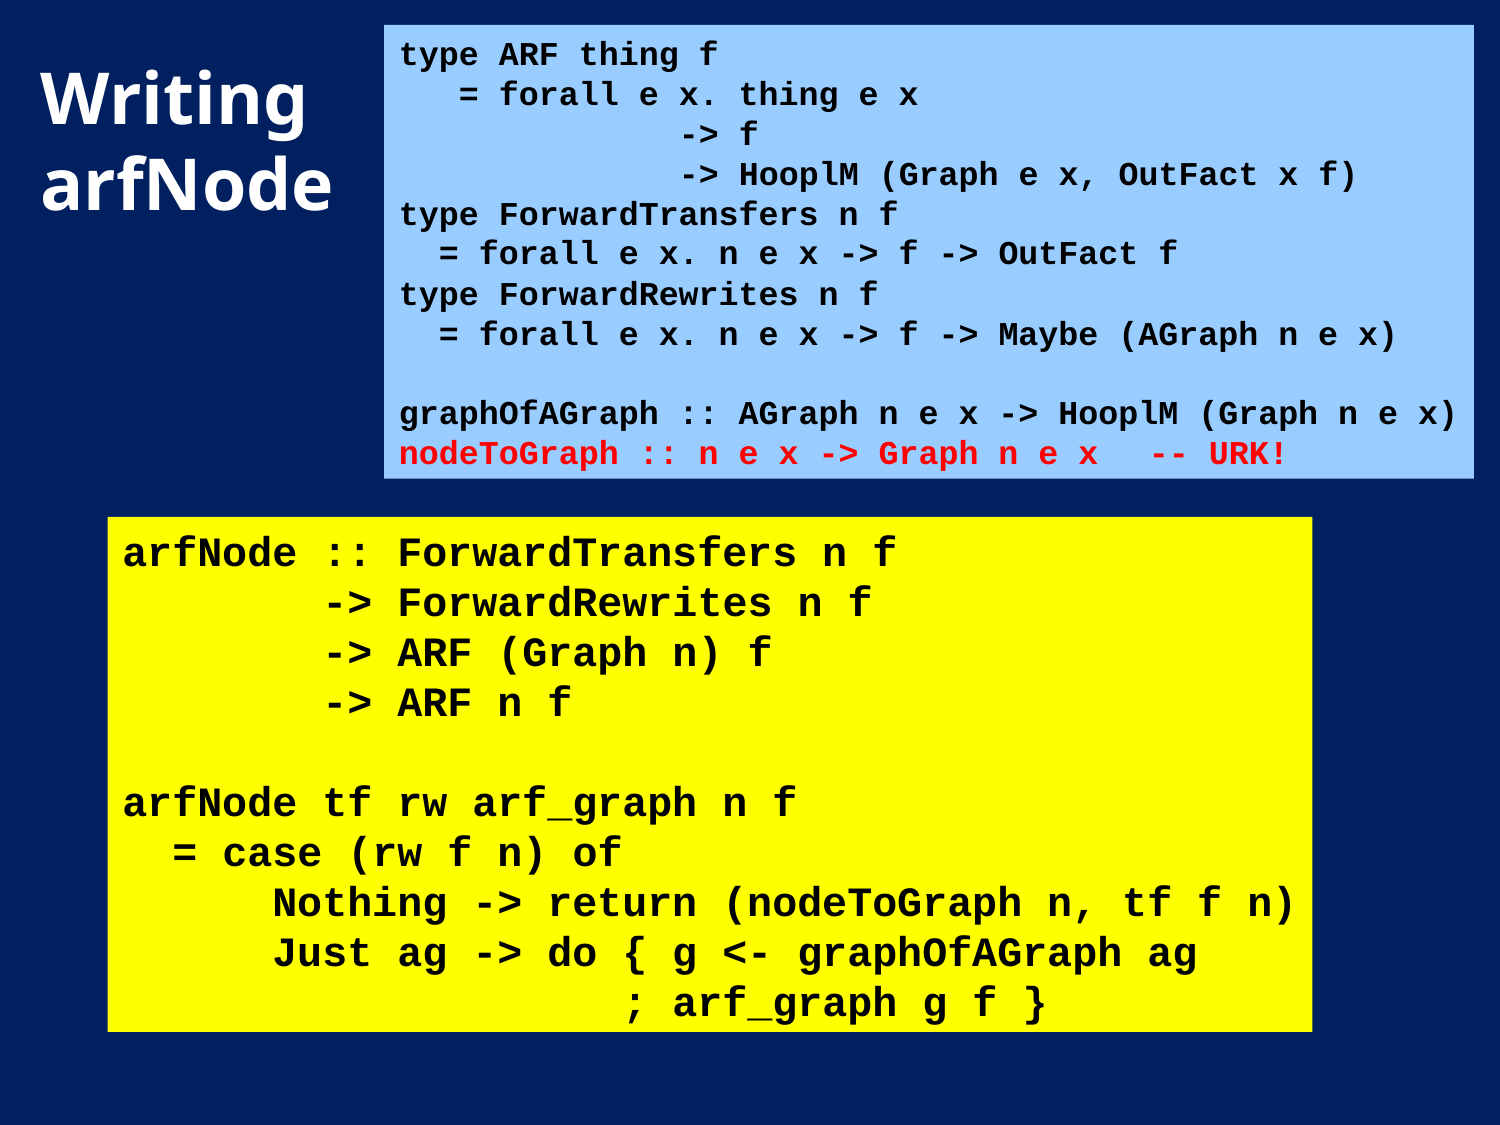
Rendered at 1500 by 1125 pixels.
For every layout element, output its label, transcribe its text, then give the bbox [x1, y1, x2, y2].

text_box type ARF thing f = forall e x. thing e x -> f -> HooplM (Graph e x, OutFact x f) type ForwardTransfers n f = forall e x. n e x -> f -> OutFact f type ForwardRewrites n f = forall e x. n e x -> f -> Maybe (AGraph n e x) graphOfAGraph :: AGraph n e x -> HooplM (Graph n e x) nodeToGraph :: n e x -> Graph n e x -- URK! [384, 24, 1474, 479]
text_box arfNode :: ForwardTransfers n f -> ForwardRewrites n f -> ARF (Graph n) f -> ARF n f arfNode tf rw arf_graph n f = case (rw f n) of Nothing -> return (nodeToGraph n, tf f n) Just ag -> do { g <- graphOfAGraph ag ; arf_graph g f } [107, 516, 1313, 1032]
title Writing arfNode [25, 45, 384, 233]
